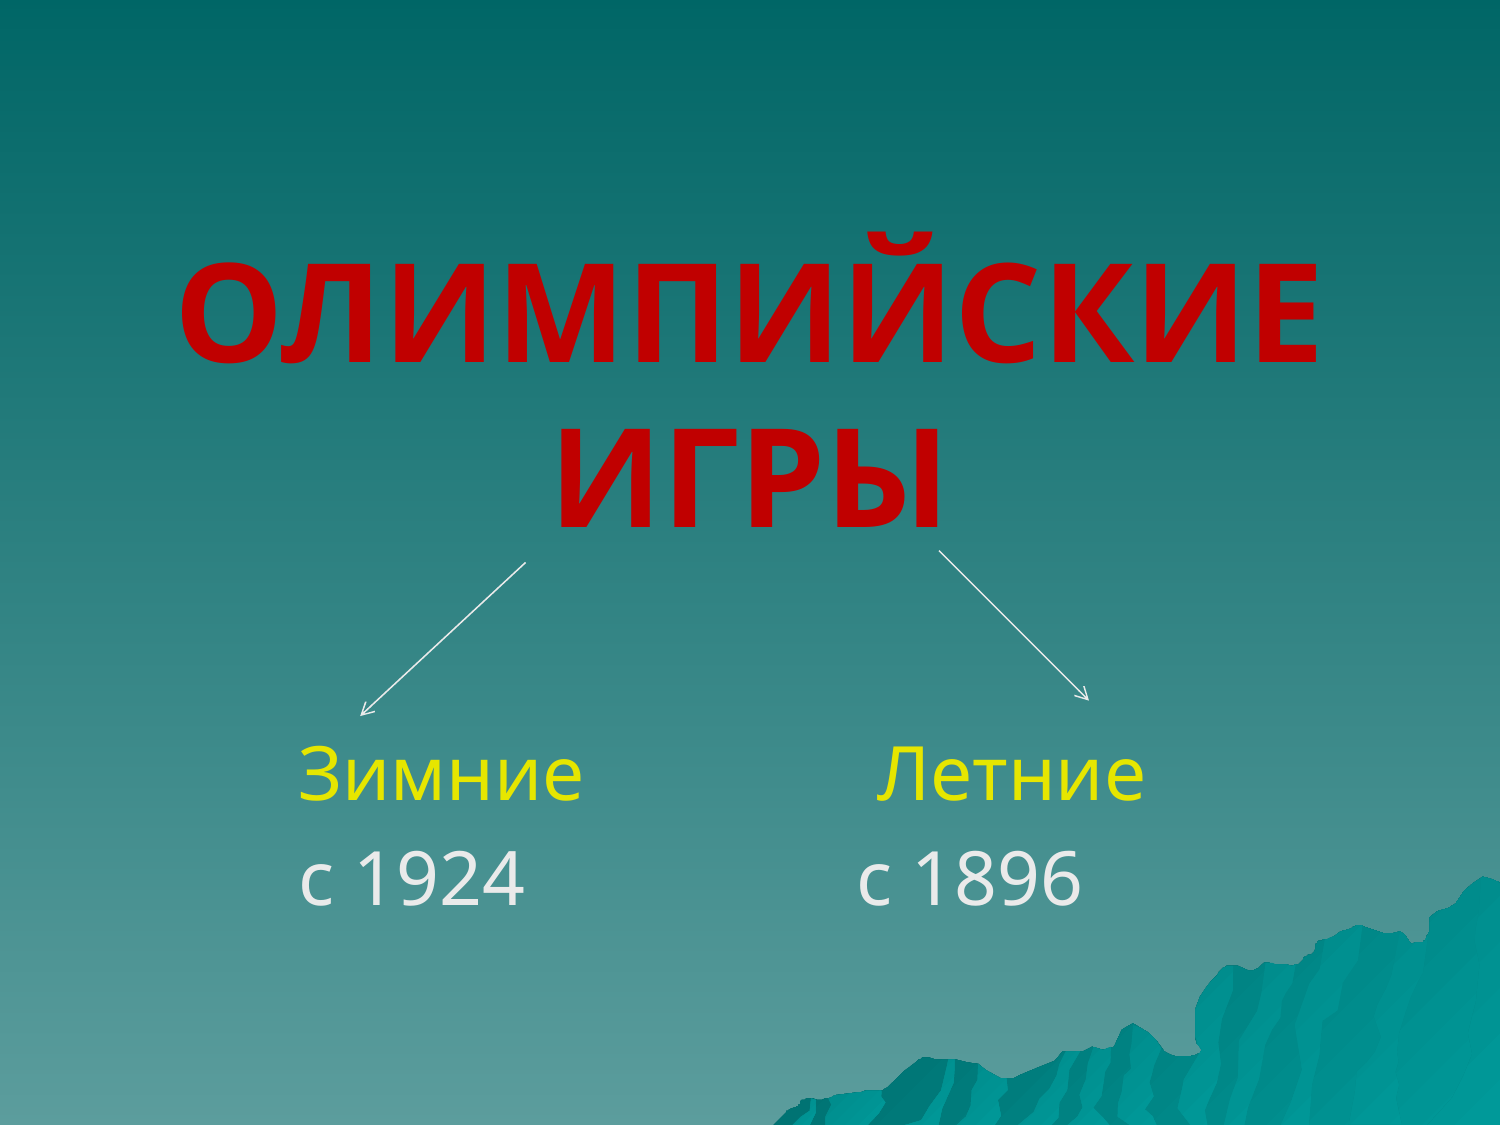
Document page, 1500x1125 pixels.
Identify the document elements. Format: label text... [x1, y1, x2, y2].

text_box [938, 550, 1090, 701]
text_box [359, 562, 526, 717]
subtitle Зимние Летние с 1924 с 1896 [283, 612, 1258, 965]
title Олимпийские игры [112, 262, 1388, 563]
footer [512, 1025, 988, 1100]
